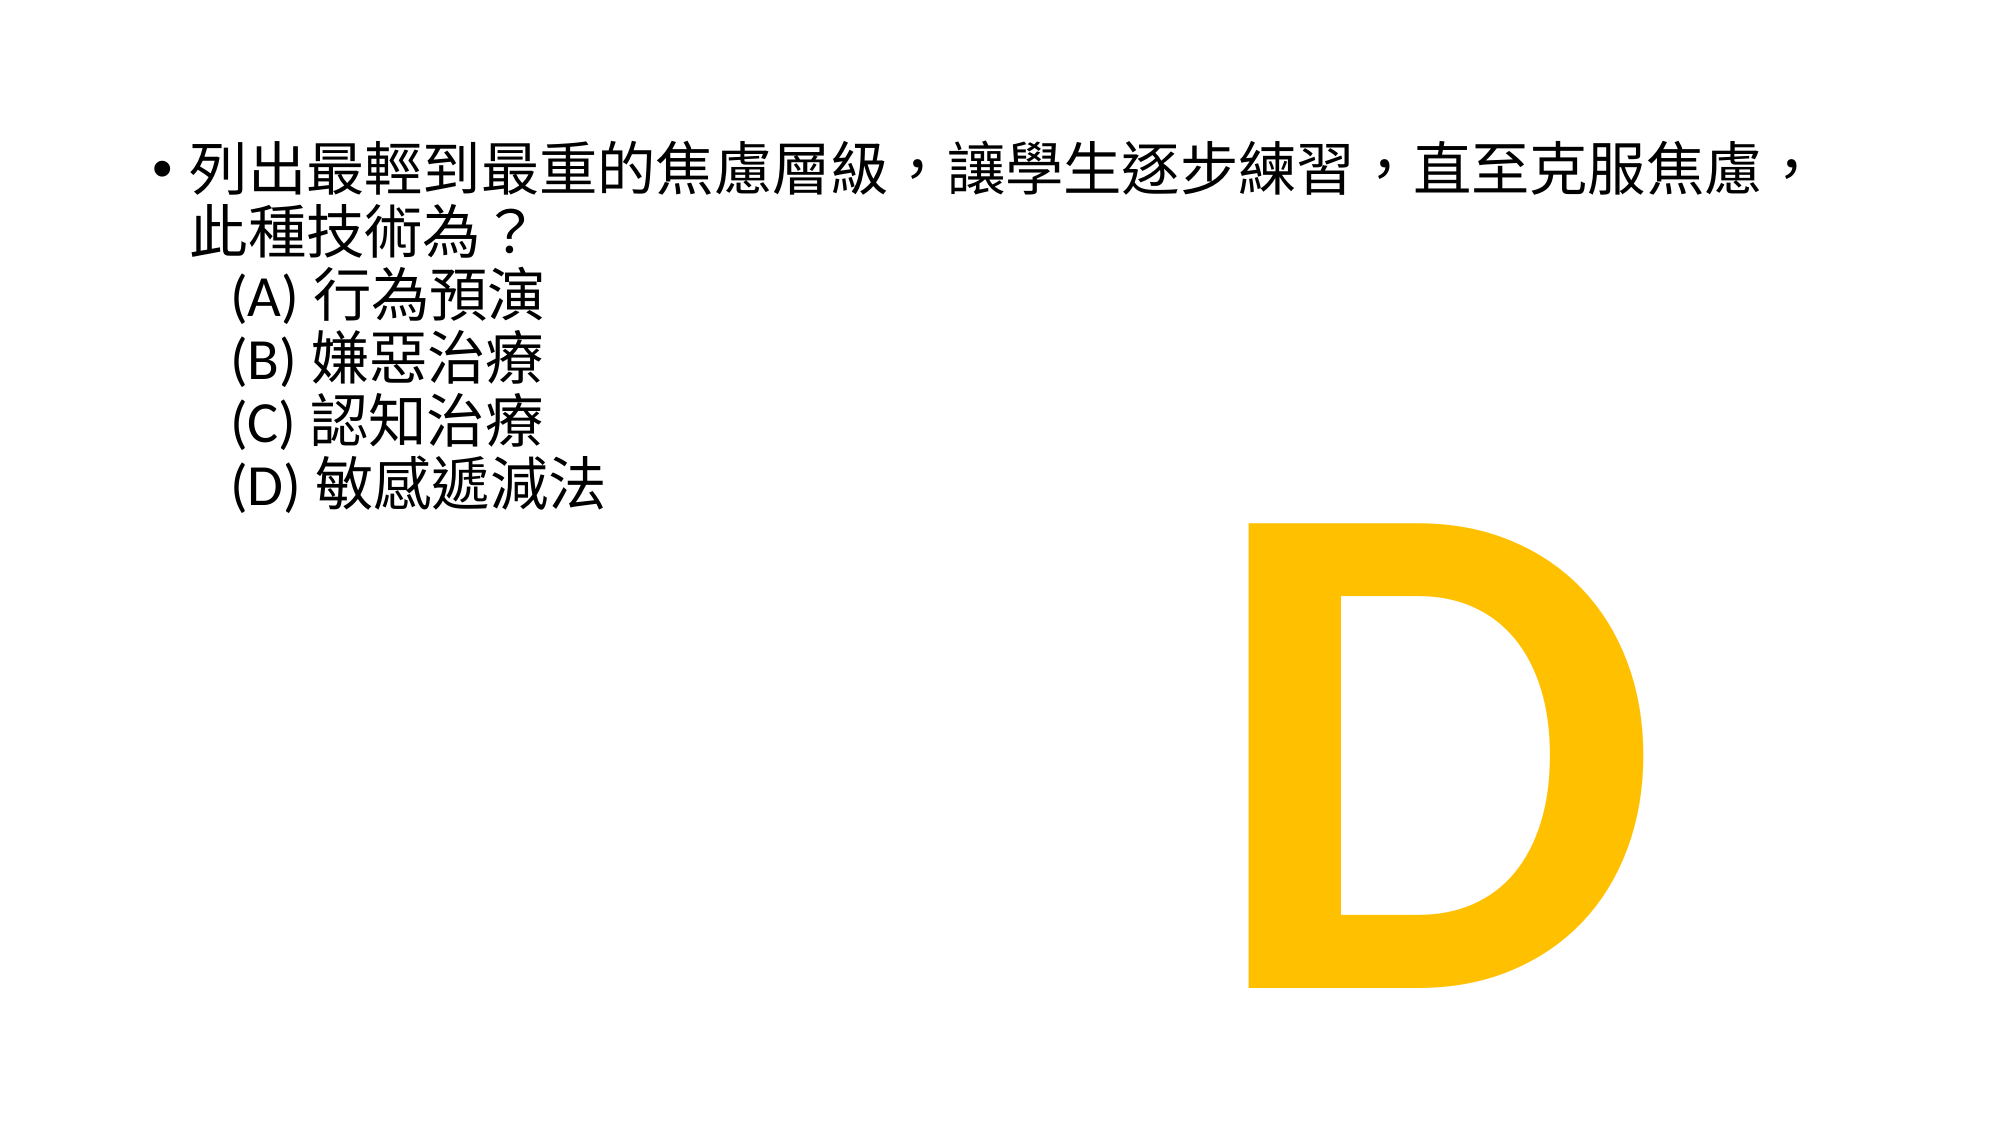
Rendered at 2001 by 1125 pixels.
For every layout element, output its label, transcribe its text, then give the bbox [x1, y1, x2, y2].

list 列出最輕到最重的焦慮層級，讓學生逐步練習，直至克服焦慮，此種技術為？ (A)行為預演 (B)嫌惡治療 (C)認知治療 (D)敏感遞減法 [137, 133, 1863, 1014]
text_box D [976, 264, 1893, 1125]
